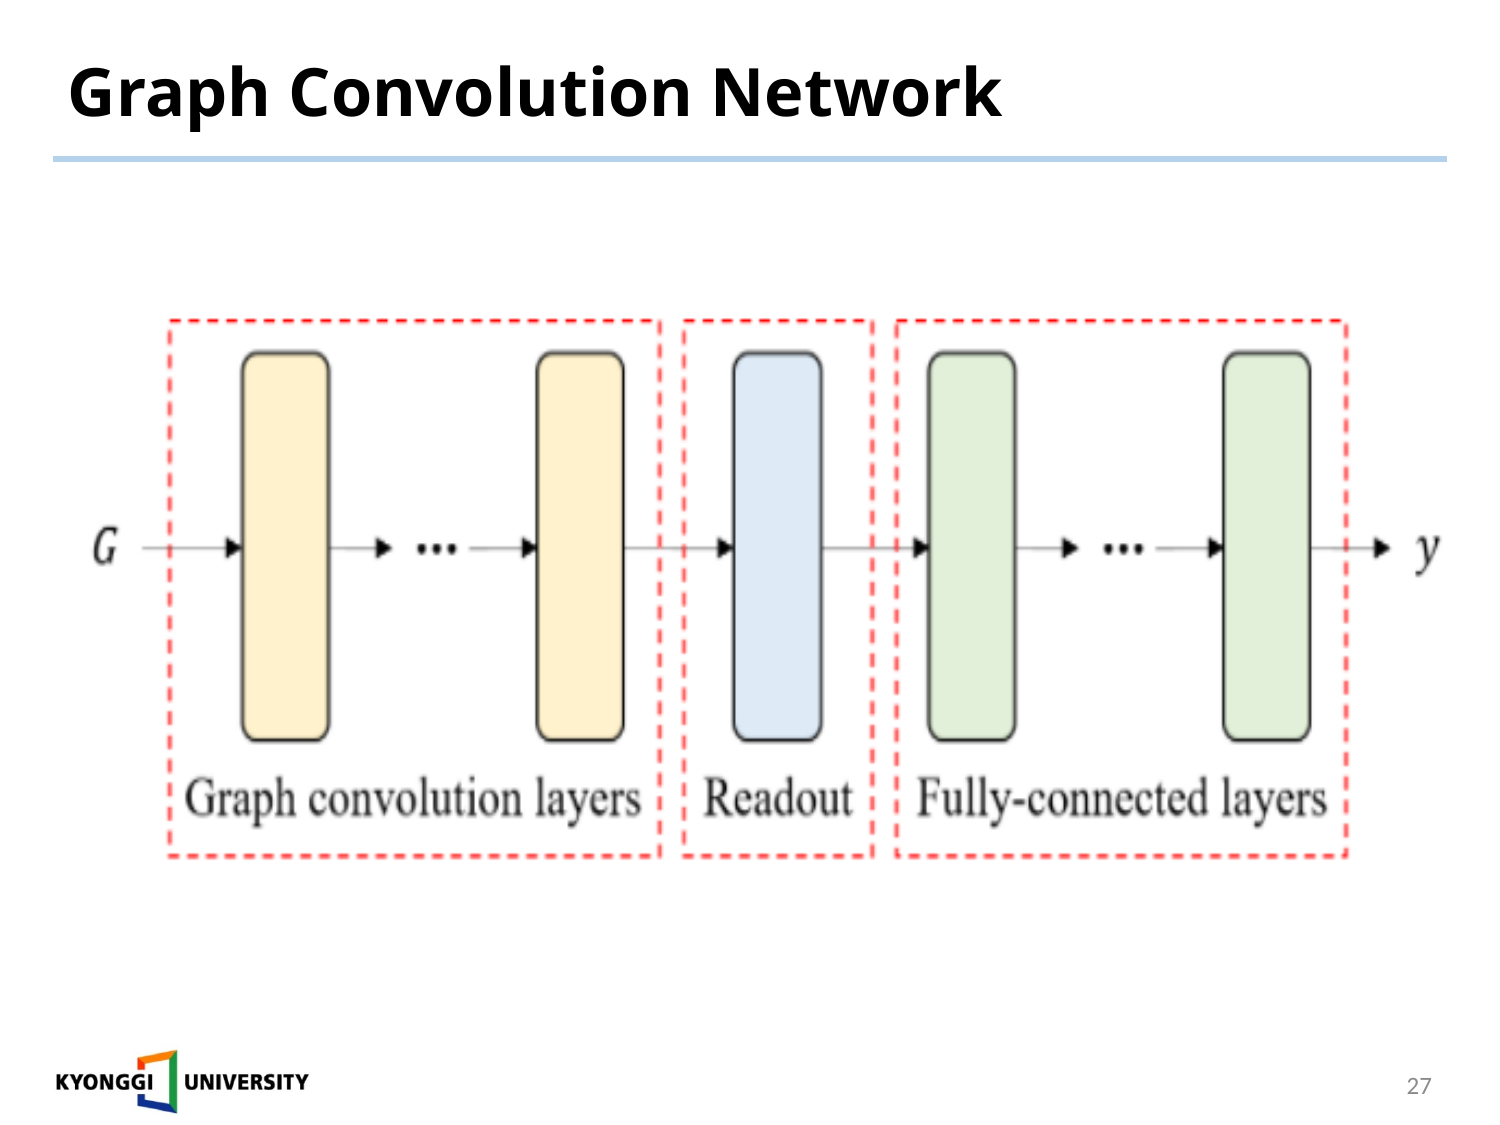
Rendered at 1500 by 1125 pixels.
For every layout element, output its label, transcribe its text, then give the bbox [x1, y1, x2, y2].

picture [51, 1044, 314, 1124]
picture [36, 298, 1464, 893]
slide_number 27 [1059, 1054, 1448, 1115]
title Graph Convolution Network [52, 32, 1448, 158]
